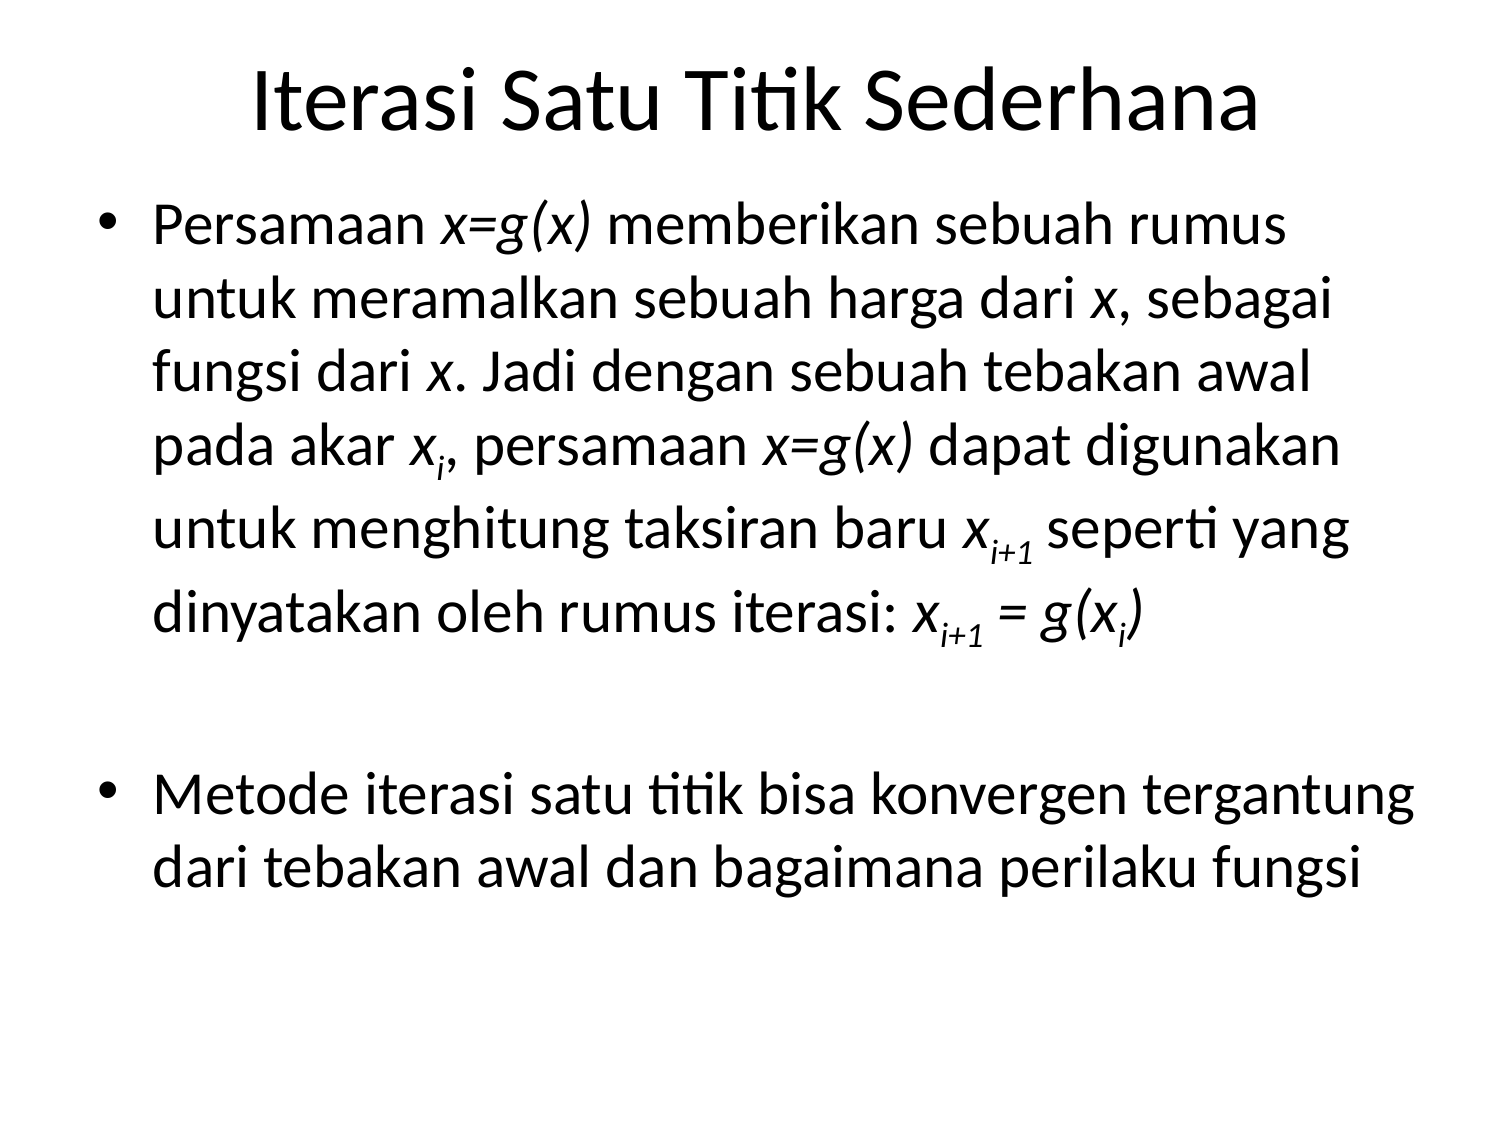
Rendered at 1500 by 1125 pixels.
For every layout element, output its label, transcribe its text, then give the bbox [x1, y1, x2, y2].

title Iterasi Satu Titik Sederhana [82, 0, 1432, 175]
list Persamaan x=g(x) memberikan sebuah rumus untuk meramalkan sebuah harga dari x, sebagai fungsi dari x. Jadi dengan sebuah tebakan awal pada akar xi, persamaan x=g(x) dapat digunakan untuk menghitung taksiran baru xi+1 seperti yang dinyatakan oleh rumus iterasi: xi+1 = g(xi) Metode iterasi satu titik bisa konvergen tergantung dari tebakan awal dan bagaimana perilaku fungsi [82, 175, 1432, 919]
